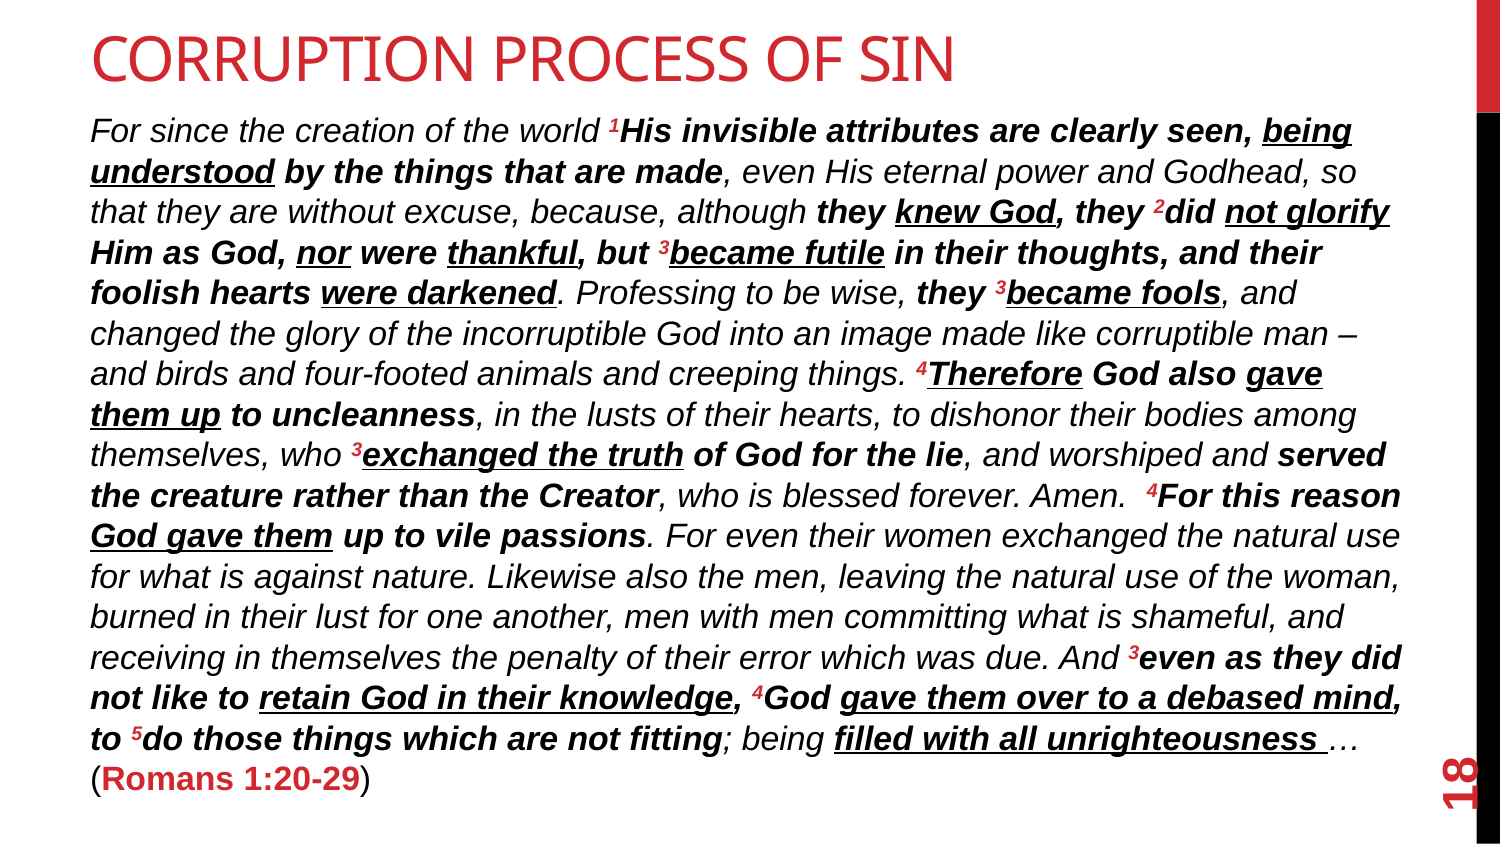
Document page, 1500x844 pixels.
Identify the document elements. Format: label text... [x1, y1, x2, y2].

list For since the creation of the world 1His invisible attributes are clearly seen, being understood by the things that are made, even His eternal power and Godhead, so that they are without excuse, because, although they knew God, they 2did not glorify Him as God, nor were thankful, but 3became futile in their thoughts, and their foolish hearts were darkened. Professing to be wise, they 3became fools, and changed the glory of the incorruptible God into an image made like corruptible man – and birds and four-footed animals and creeping things. 4Therefore God also gave them up to uncleanness, in the lusts of their hearts, to dishonor their bodies among themselves, who 3exchanged the truth of God for the lie, and worshiped and served the creature rather than the Creator, who is blessed forever. Amen. 4For this reason God gave them up to vile passions. For even their women exchanged the natural use for what is against nature. Likewise also the men, leaving the natural use of the woman, burned in their lust for one another, men with men committing what is shameful, and receiving in themselves the penalty of their error which was due. And 3even as they did not like to retain God in their knowledge, 4God gave them over to a debased mind, to 5do those things which are not fitting; being filled with all unrighteousness … (Romans 1:20-29) [75, 101, 1425, 811]
title Corruption Process of Sin [75, 11, 1425, 101]
slide_number 18 [1427, 665, 1488, 828]
